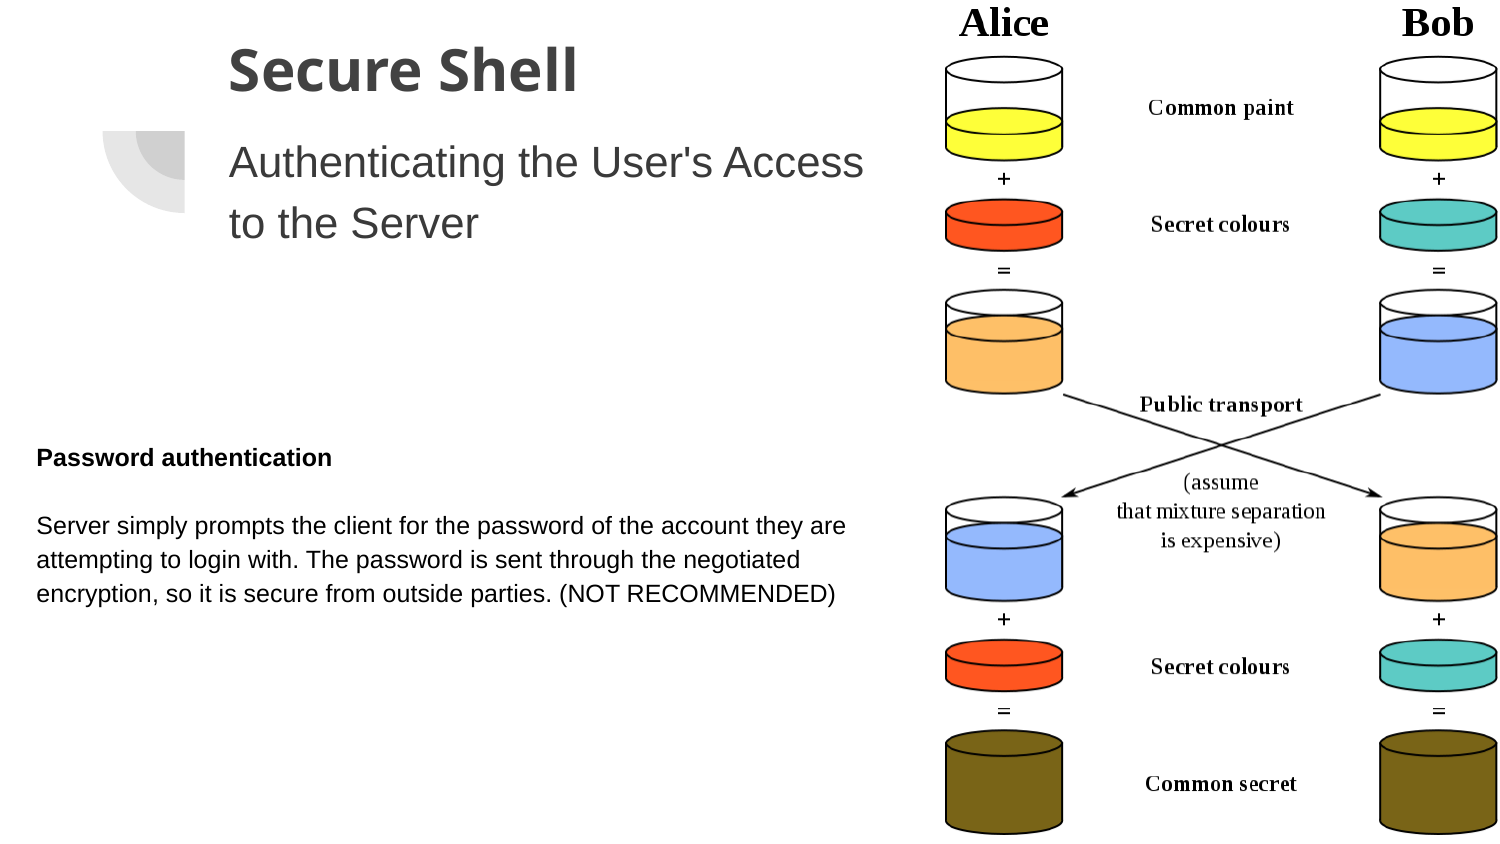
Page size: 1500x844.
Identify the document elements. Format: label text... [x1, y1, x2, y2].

title Secure Shell Authenticating the User's Access to the Server [213, 18, 884, 183]
list Password authentication Server simply prompts the client for the password of the account they are attempting to login with. The password is sent through the negotiated encryption, so it is secure from outside parties. (NOT RECOMMENDED) [21, 421, 911, 801]
picture [916, 0, 1500, 844]
